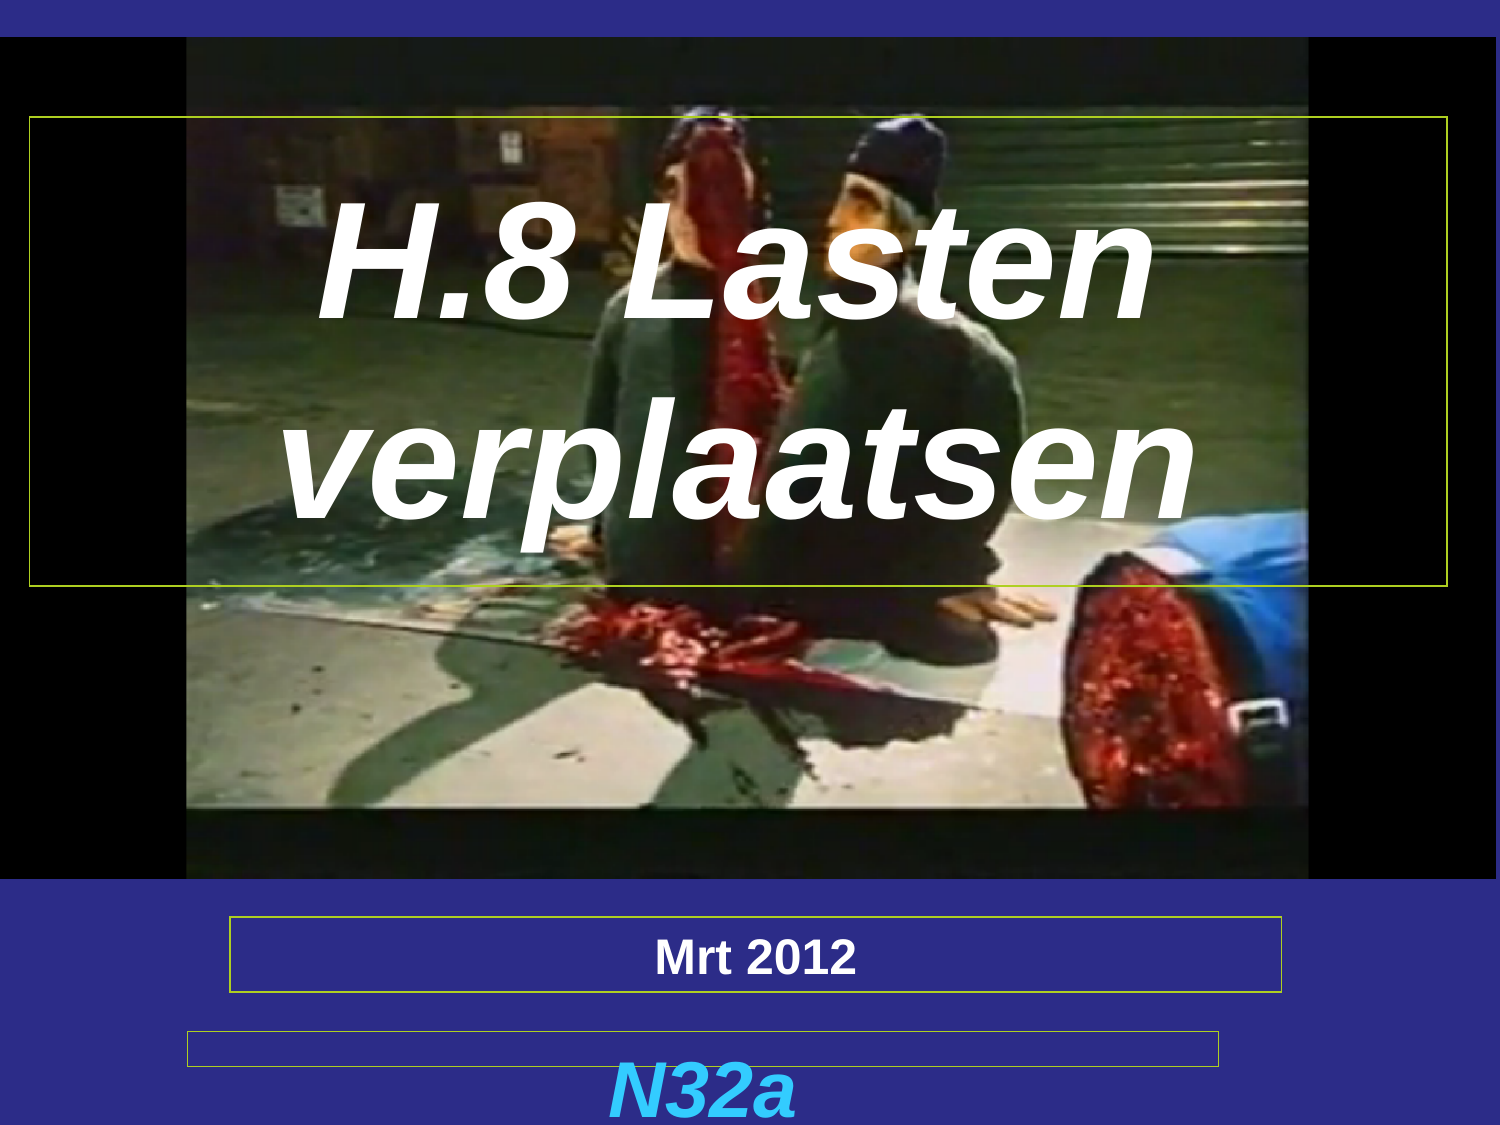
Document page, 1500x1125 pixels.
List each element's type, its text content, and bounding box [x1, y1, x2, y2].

text_box Mrt 2012 [230, 916, 1282, 992]
text_box [0, 0, 1500, 39]
picture [0, 37, 1497, 880]
subtitle N32a [187, 1031, 1219, 1067]
